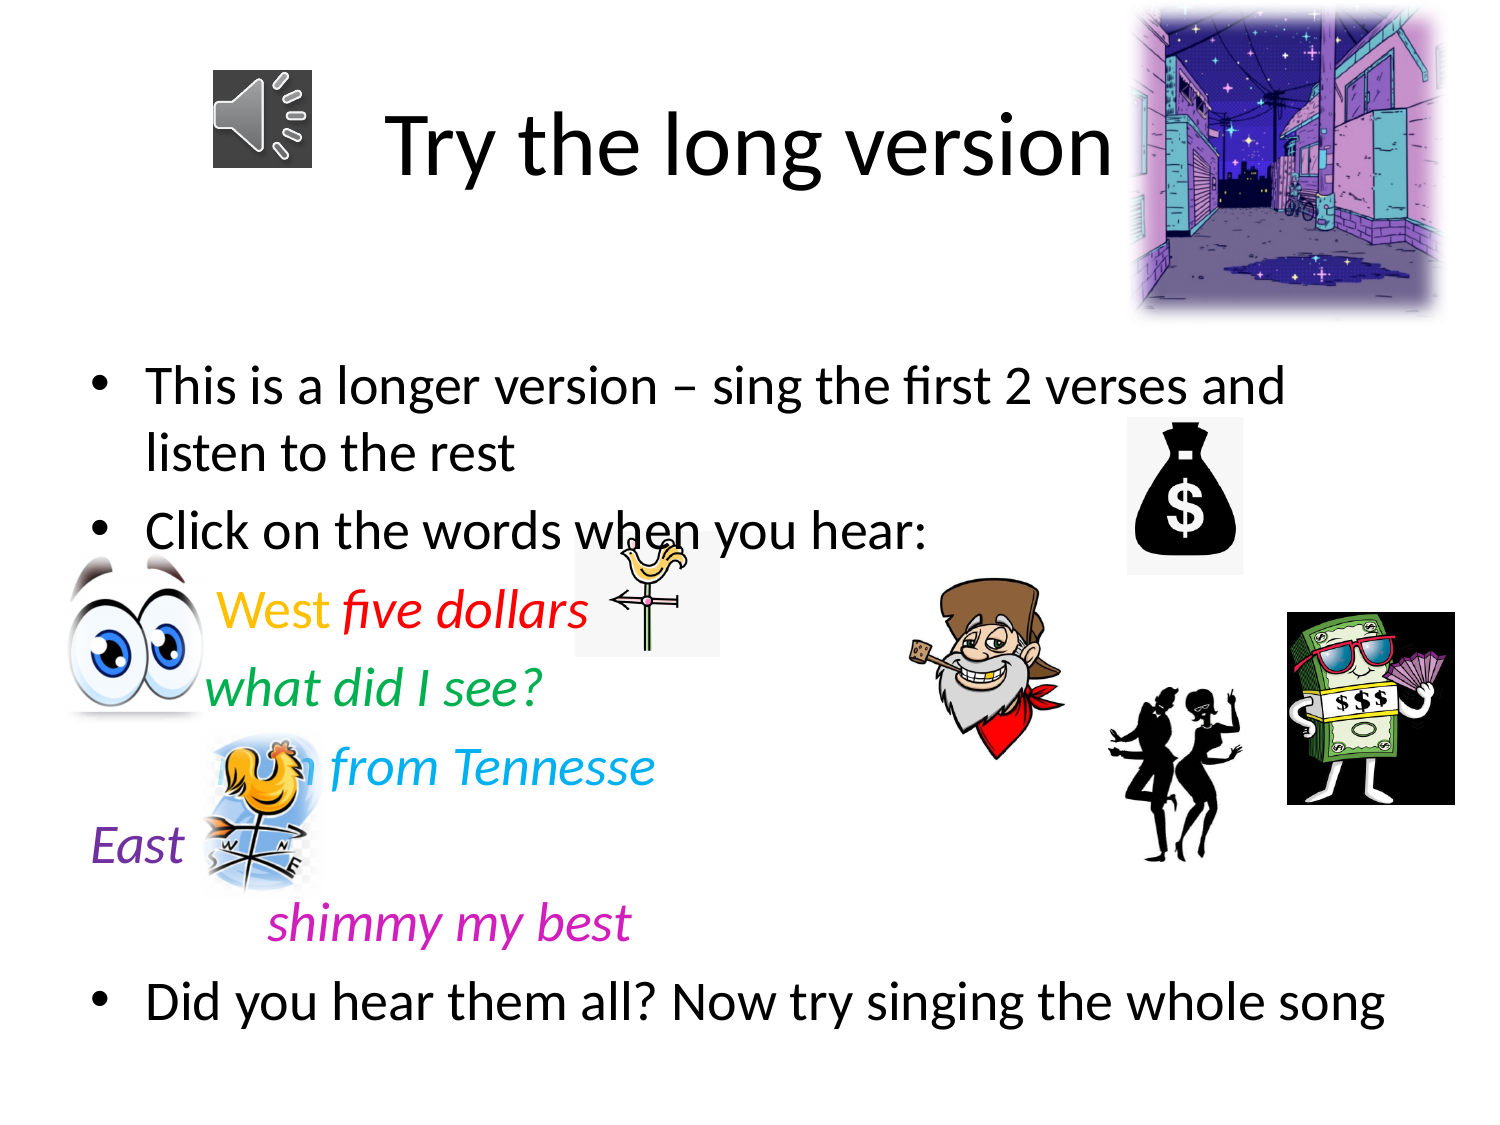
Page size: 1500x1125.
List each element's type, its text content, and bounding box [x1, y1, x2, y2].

picture [574, 531, 720, 658]
picture [1126, 417, 1243, 576]
picture [1108, 687, 1243, 862]
picture [212, 68, 313, 169]
title Try the long version [75, 45, 1119, 233]
picture [892, 574, 1081, 763]
picture [62, 549, 328, 902]
picture [1124, 1, 1451, 327]
picture [1287, 612, 1455, 805]
list This is a longer version – sing the first 2 verses and listen to the rest Click on the words when you hear: West five dollars what did I see? man from Tennesse East shimmy my best Did you hear them all? Now try singing the whole song [75, 262, 1425, 1050]
